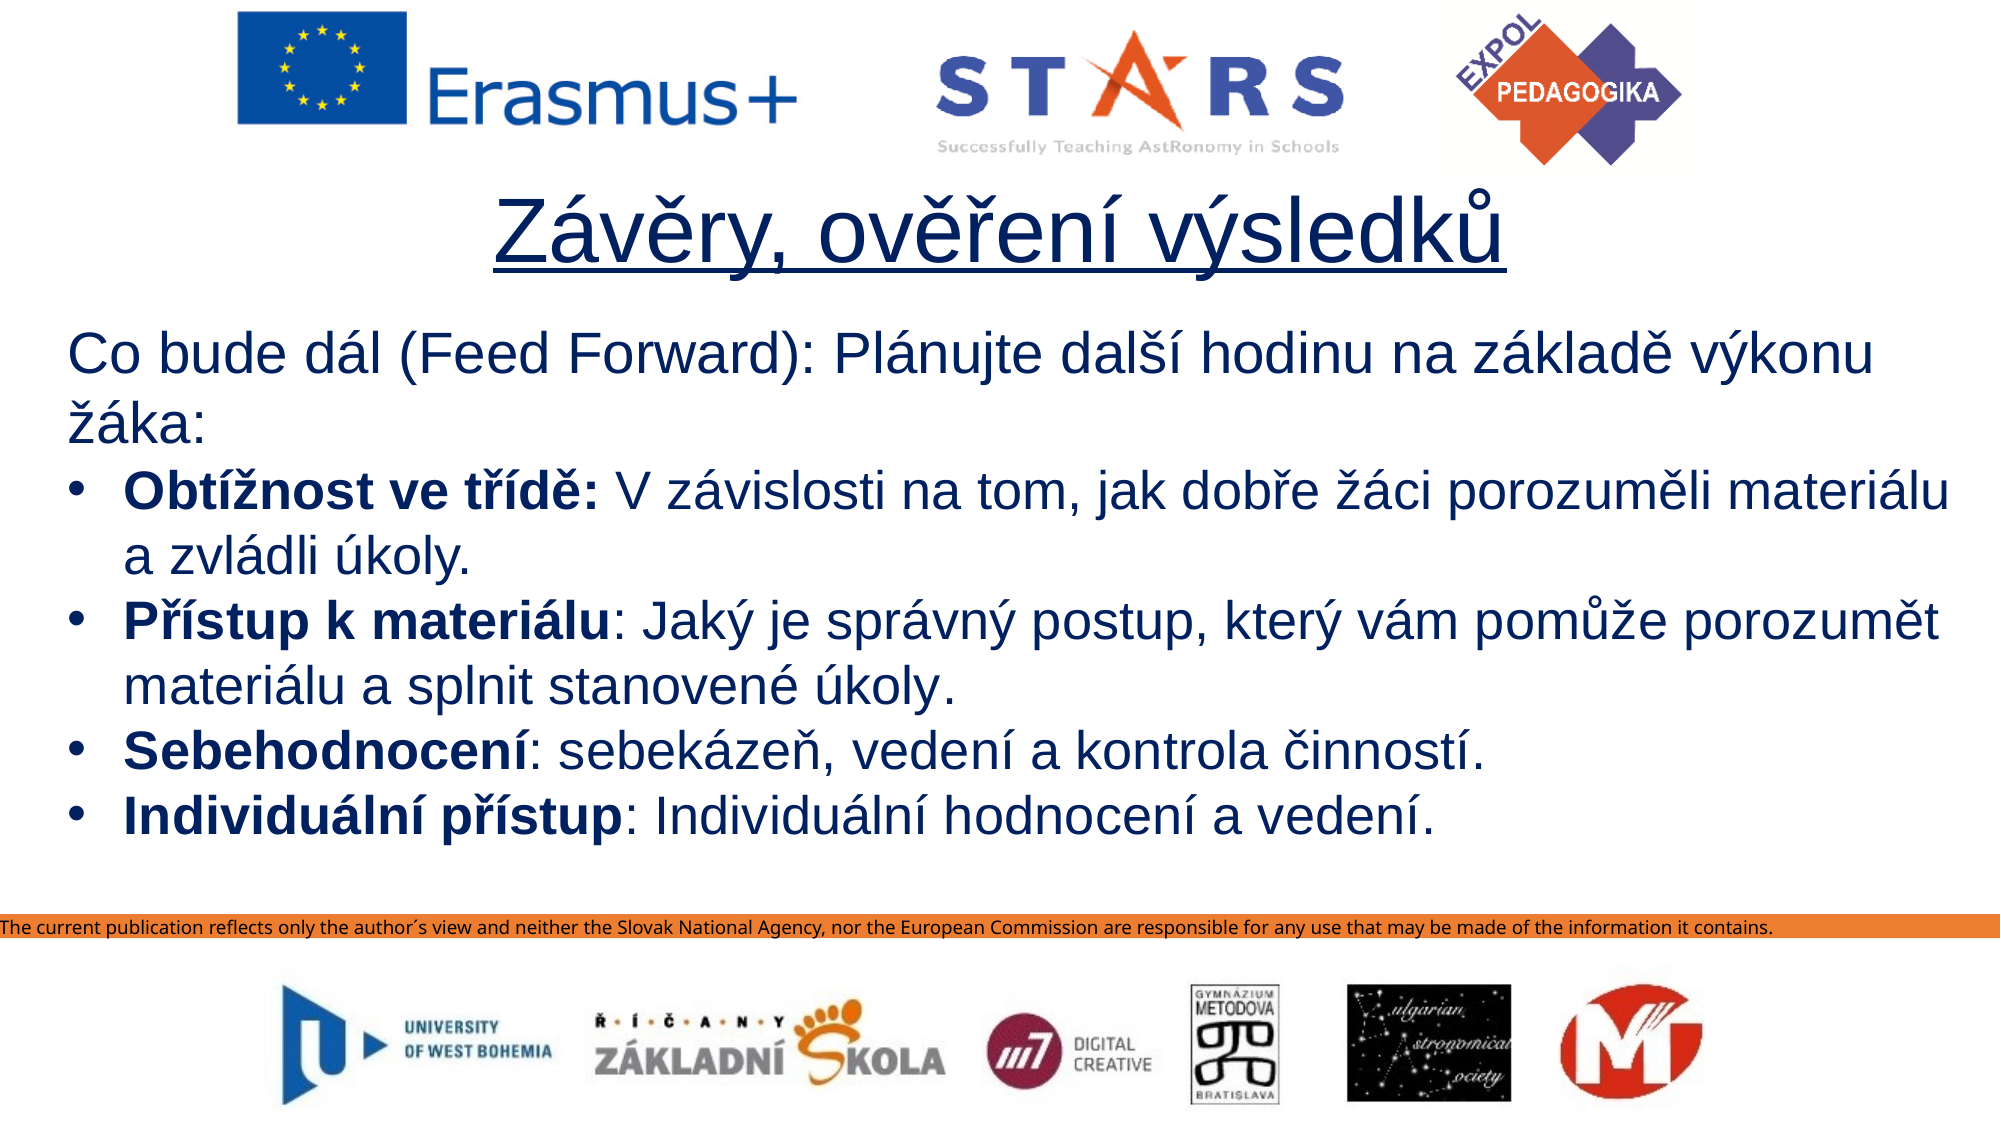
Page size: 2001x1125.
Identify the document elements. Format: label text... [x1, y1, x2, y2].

picture [205, 0, 1795, 181]
text_box The current publication reflects only the author´s view and neither the Slovak National Agency, nor the European Commission are responsible for any use that may be made of the information it contains. [0, 914, 2000, 939]
text_box Co bude dál (Feed Forward): Plánujte další hodinu na základě výkonu žáka: Obtížnost ve třídě: V závislosti na tom, jak dobře žáci porozuměli materiálu a zvládli úkoly. Přístup k materiálu: Jaký je správný postup, který vám pomůže porozumět materiálu a splnit stanovené úkoly. Sebehodnocení: sebekázeň, vedení a kontrola činností. Individuální přístup: Individuální hodnocení a vedení. [67, 315, 1985, 846]
text_box Závěry, ověření výsledků [0, 171, 2000, 282]
picture [260, 954, 1743, 1125]
